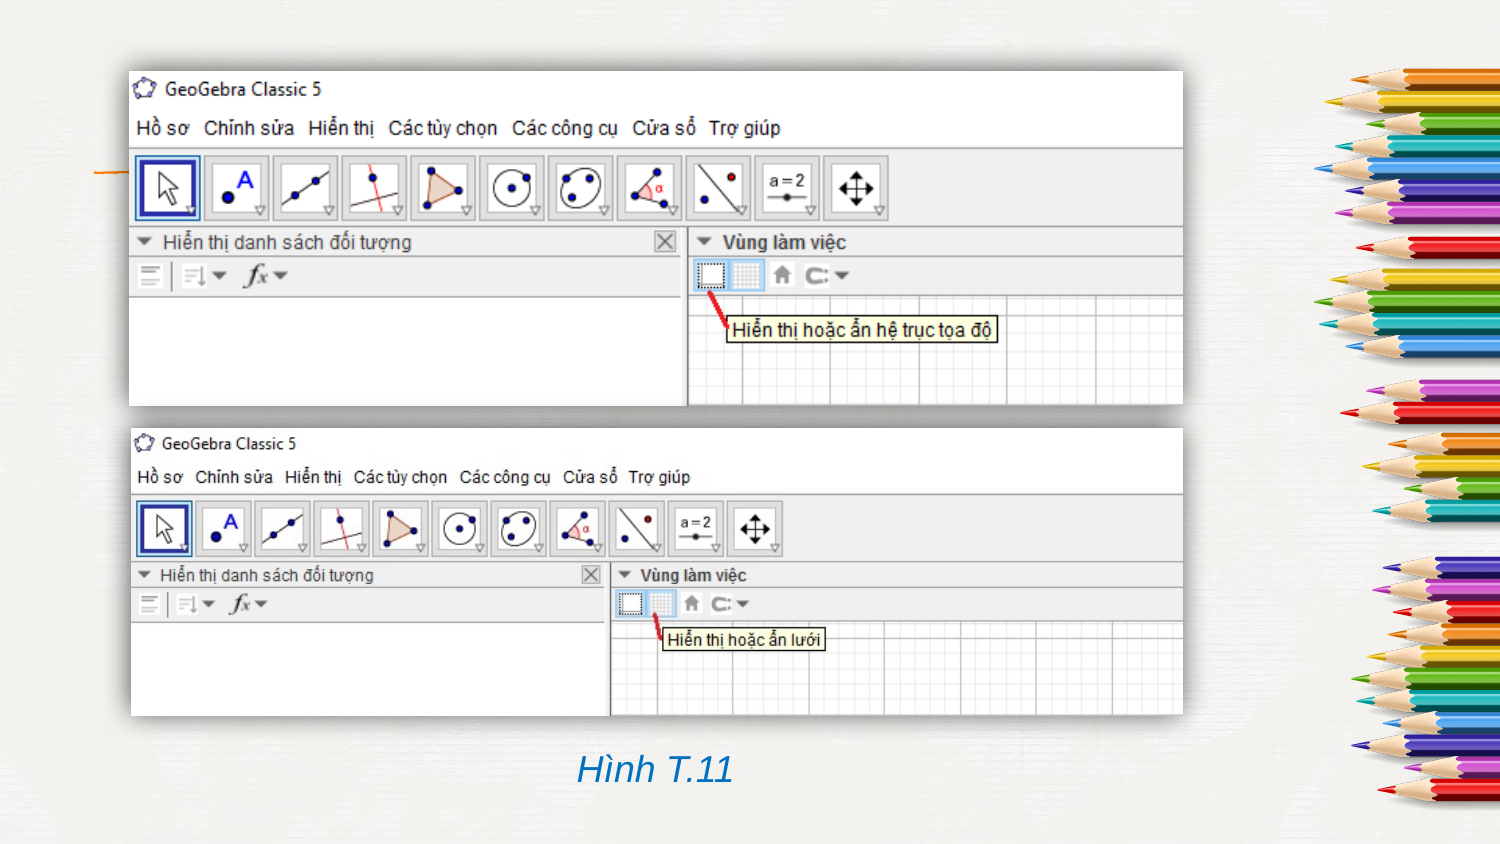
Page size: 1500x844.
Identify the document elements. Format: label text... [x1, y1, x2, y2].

picture [1403, 757, 1500, 778]
picture [1388, 624, 1500, 645]
picture [0, 0, 1500, 844]
picture [1382, 557, 1500, 578]
picture [1329, 269, 1500, 290]
picture [1366, 380, 1500, 401]
text_box Hình T.11 [458, 737, 853, 798]
picture [1382, 712, 1500, 734]
picture [1403, 478, 1500, 499]
picture [1334, 136, 1500, 157]
picture [1345, 180, 1500, 201]
picture [1350, 69, 1500, 90]
picture [1388, 433, 1500, 455]
picture [1355, 237, 1500, 268]
picture [1367, 646, 1500, 667]
picture [1393, 601, 1500, 623]
picture [1366, 113, 1500, 135]
